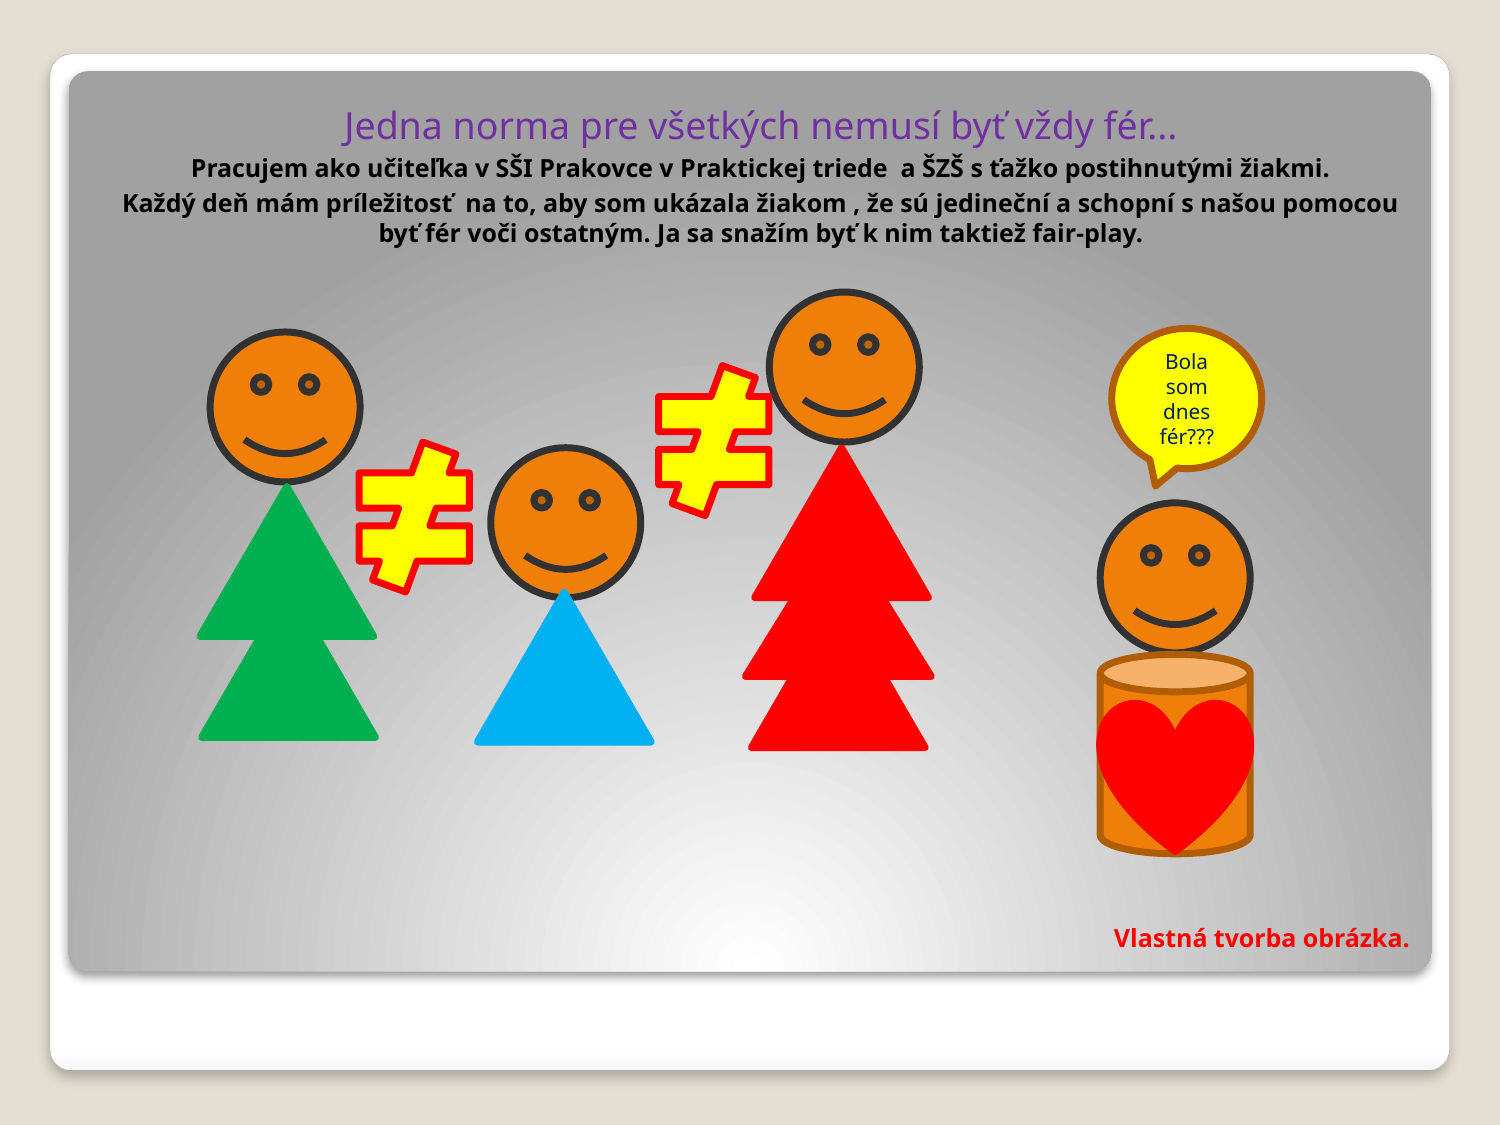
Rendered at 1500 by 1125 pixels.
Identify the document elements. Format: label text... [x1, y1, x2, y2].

text_box [487, 444, 645, 601]
text_box Bola som dnes fér??? [1108, 324, 1266, 490]
text_box [655, 362, 773, 519]
text_box [765, 288, 923, 446]
text_box [1096, 650, 1254, 735]
text_box [355, 438, 473, 596]
text_box [474, 588, 655, 746]
text_box [1096, 499, 1254, 652]
text_box [751, 444, 932, 602]
text_box [1096, 699, 1255, 855]
text_box [742, 602, 935, 680]
text_box [198, 583, 379, 741]
text_box [748, 680, 929, 752]
text_box [1096, 755, 1254, 858]
list Jedna norma pre všetkých nemusí byť vždy fér... Pracujem ako učiteľka v SŠI Prakovce v Praktickej triede a ŠZŠ s ťažko postihnutými žiakmi. Každý deň mám príležitosť na to, aby som ukázala žiakom , že sú jedineční a schopní s našou pomocou byť fér voči ostatným. Ja sa snažím byť k nim taktiež fair-play. [82, 86, 1425, 774]
title Vlastná tvorba obrázka. [82, 817, 1425, 990]
text_box [206, 328, 364, 486]
text_box [196, 483, 377, 640]
